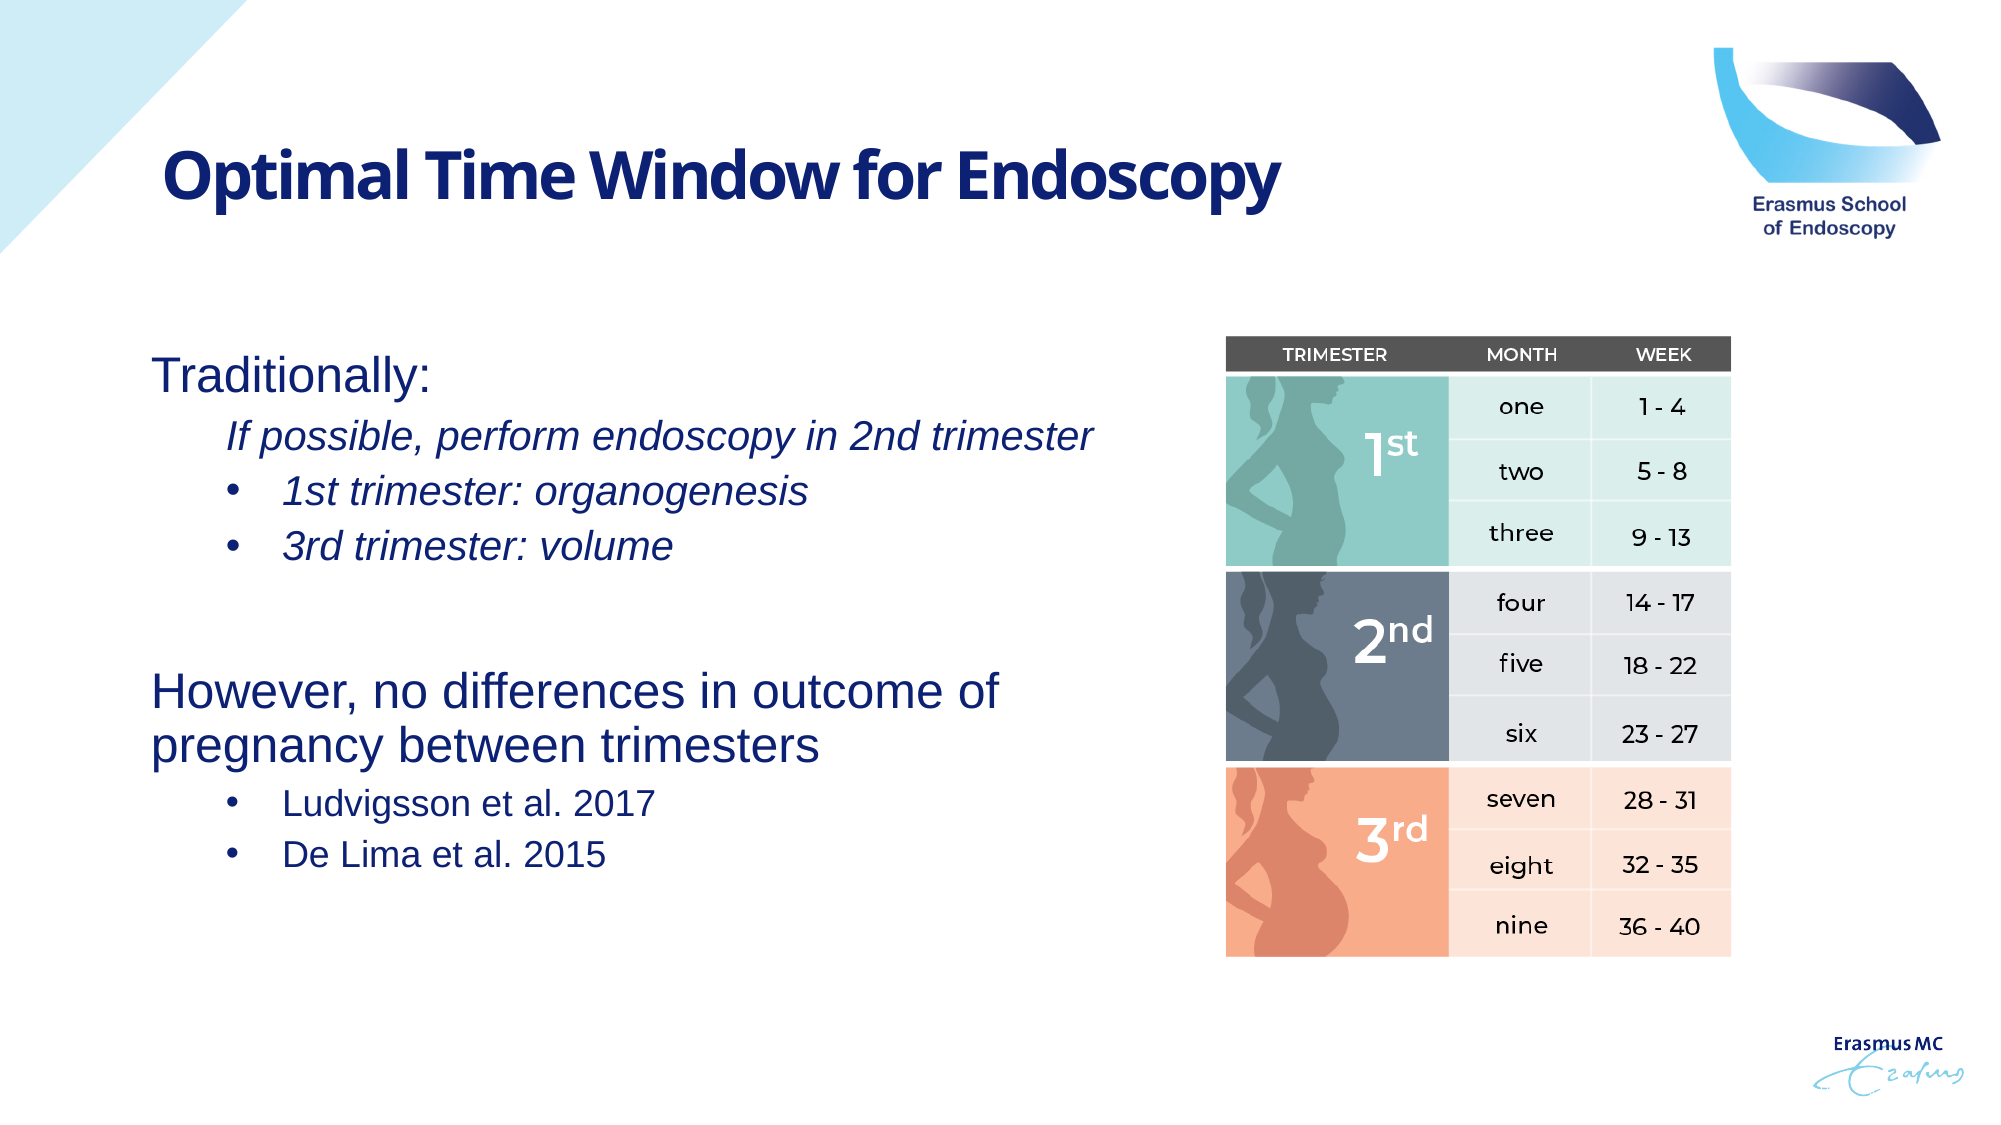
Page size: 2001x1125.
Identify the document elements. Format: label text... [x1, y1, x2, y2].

picture [1225, 331, 1732, 957]
text_box Optimal Time Window for Endoscopy [146, 110, 1701, 222]
picture [1794, 1016, 1984, 1115]
picture [1701, 37, 1946, 247]
text_box [110, 317, 1836, 979]
text_box Traditionally: If possible, perform endoscopy in 2nd trimester 1st trimester: organogenesis 3rd trimester: volume However, no differences in outcome of pregnancy between trimesters Ludvigsson et al. 2017 De Lima et al. 2015 [135, 342, 1137, 1004]
